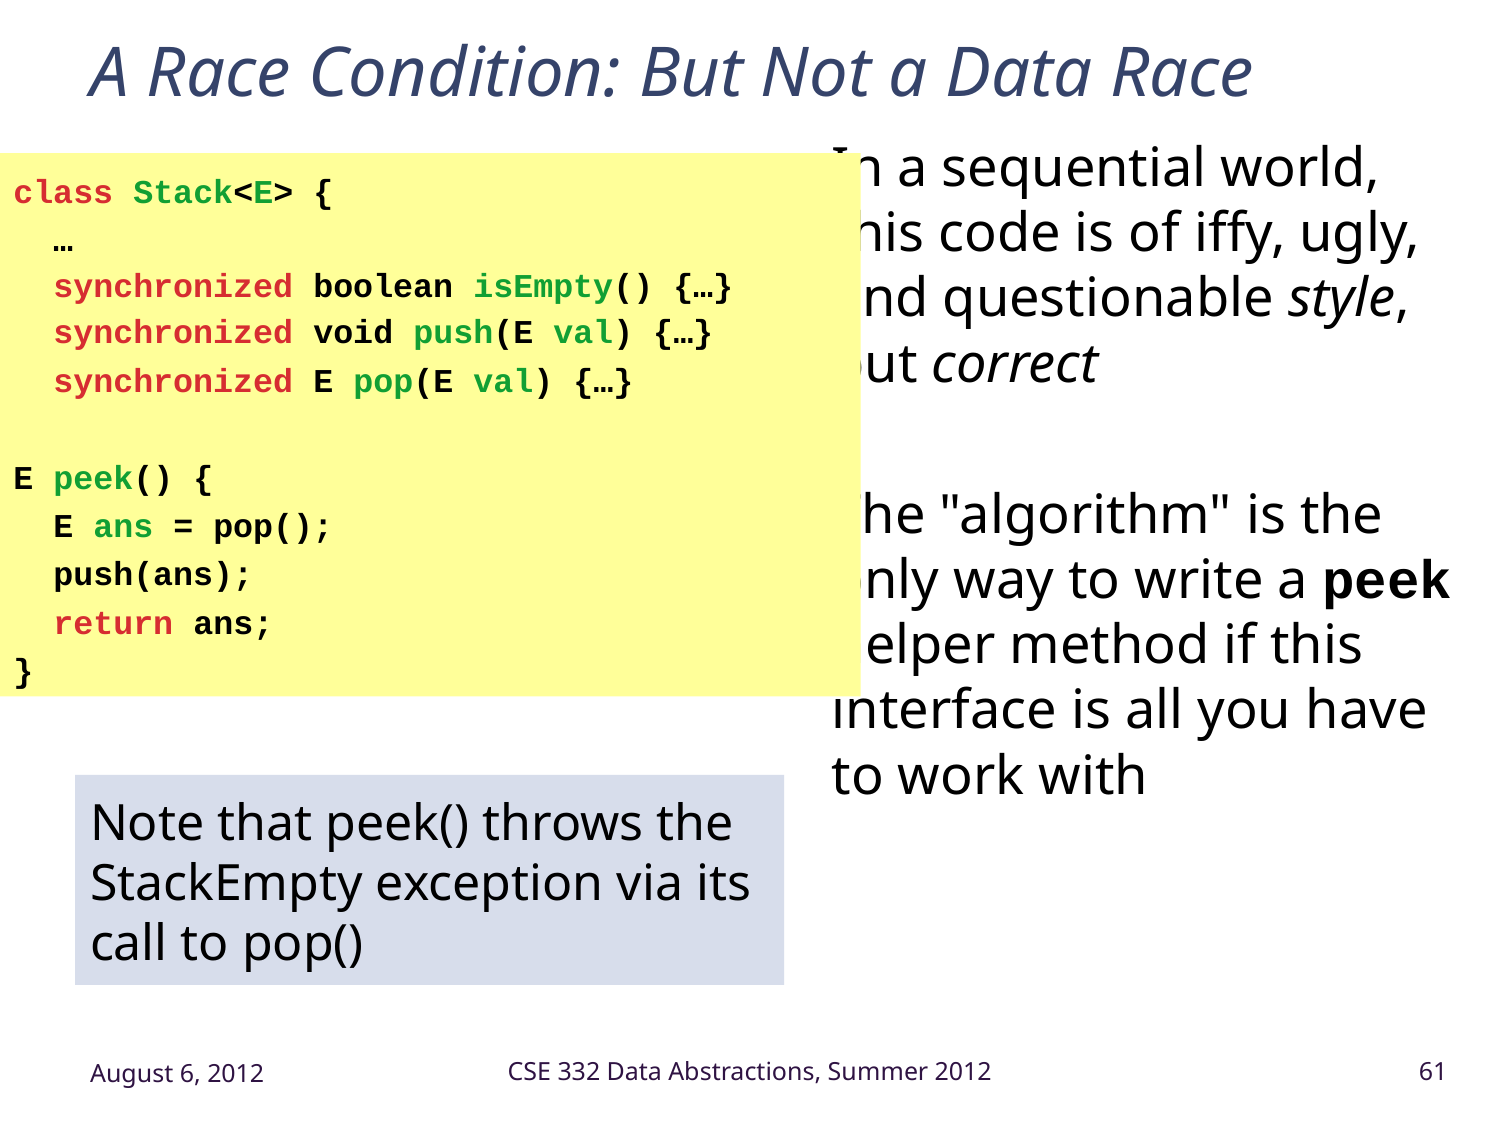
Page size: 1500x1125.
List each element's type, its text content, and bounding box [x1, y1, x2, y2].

text_box Note that peek() throws the StackEmpty exception via its call to pop() [75, 774, 785, 985]
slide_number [75, 1042, 338, 1103]
list In a sequential world, this code is of iffy, ugly, and questionable style, but correct The "algorithm" is the only way to write a peek helper method if this interface is all you have to work with [816, 125, 1470, 1025]
text_box class Stack<E> { … synchronized boolean isEmpty() {…} synchronized void push(E val) {…} synchronized E pop(E val) {…} E peek() { E ans = pop(); push(ans); return ans; } [0, 153, 861, 697]
footer CSE 332 Data Abstractions, Summer 2012 [348, 1042, 1152, 1103]
title A Race Condition: But Not a Data Race [75, 24, 1463, 105]
slide_number 61 [1333, 1042, 1463, 1103]
